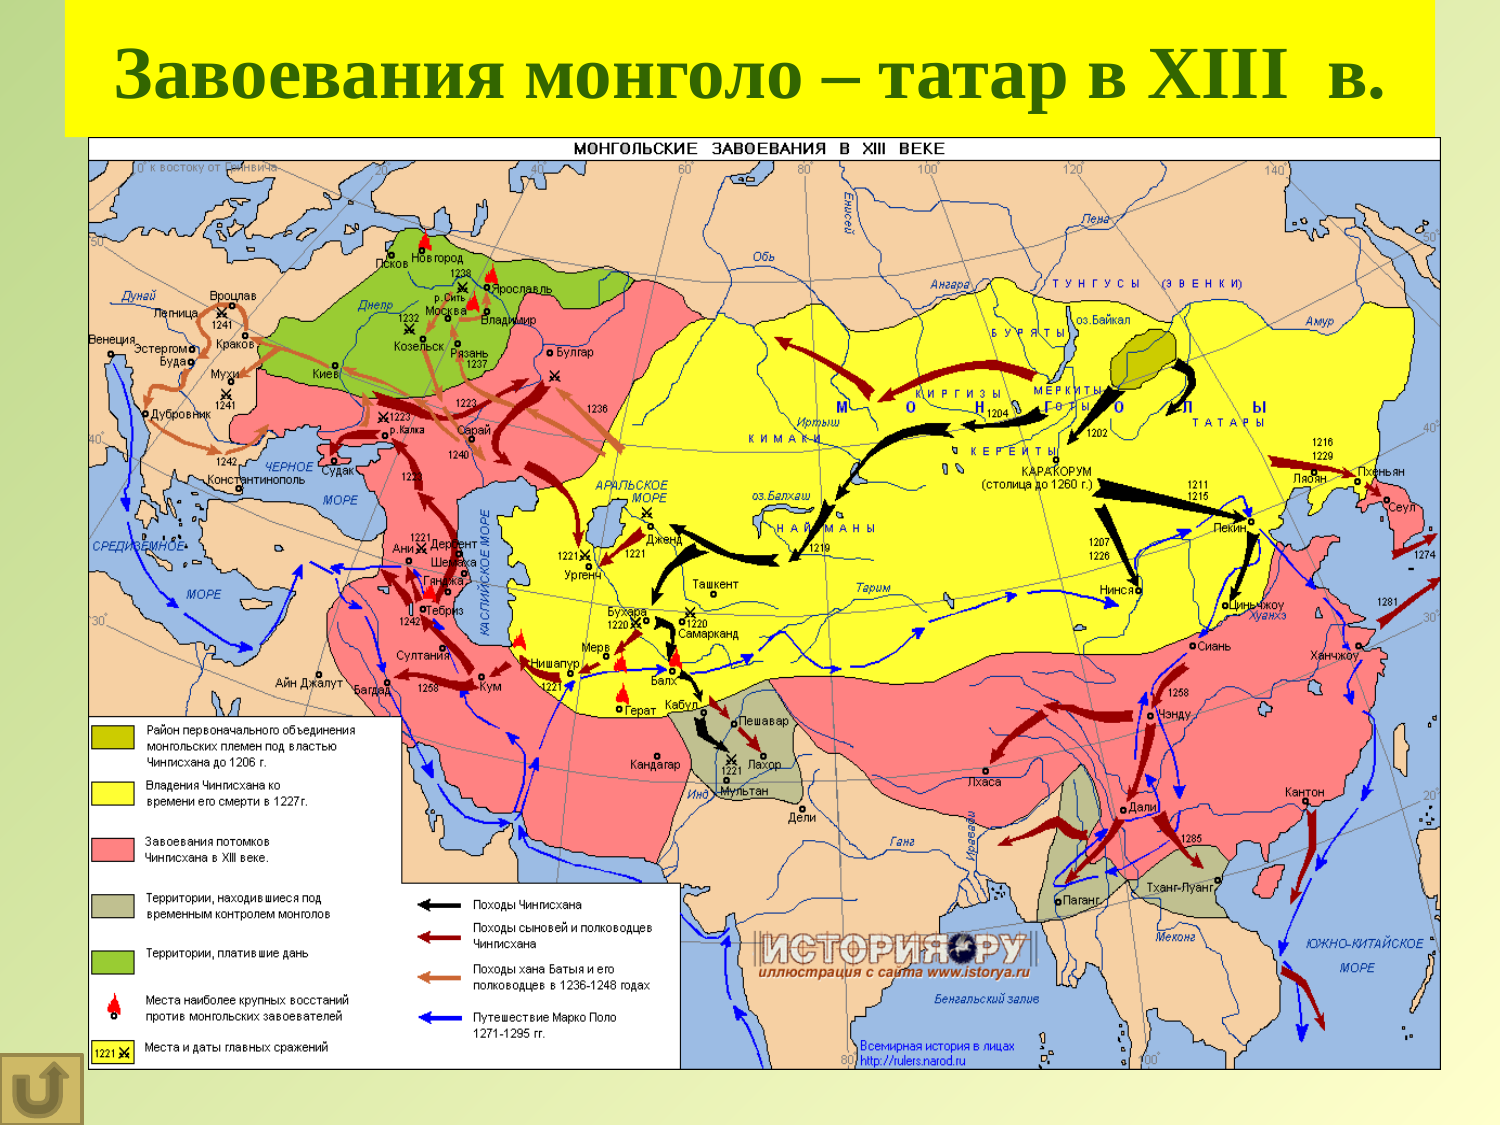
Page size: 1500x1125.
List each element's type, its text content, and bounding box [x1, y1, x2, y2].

text_box [0, 1053, 84, 1125]
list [88, 136, 1442, 1071]
title Завоевания монголо – татар в XIII в. [64, 0, 1436, 138]
